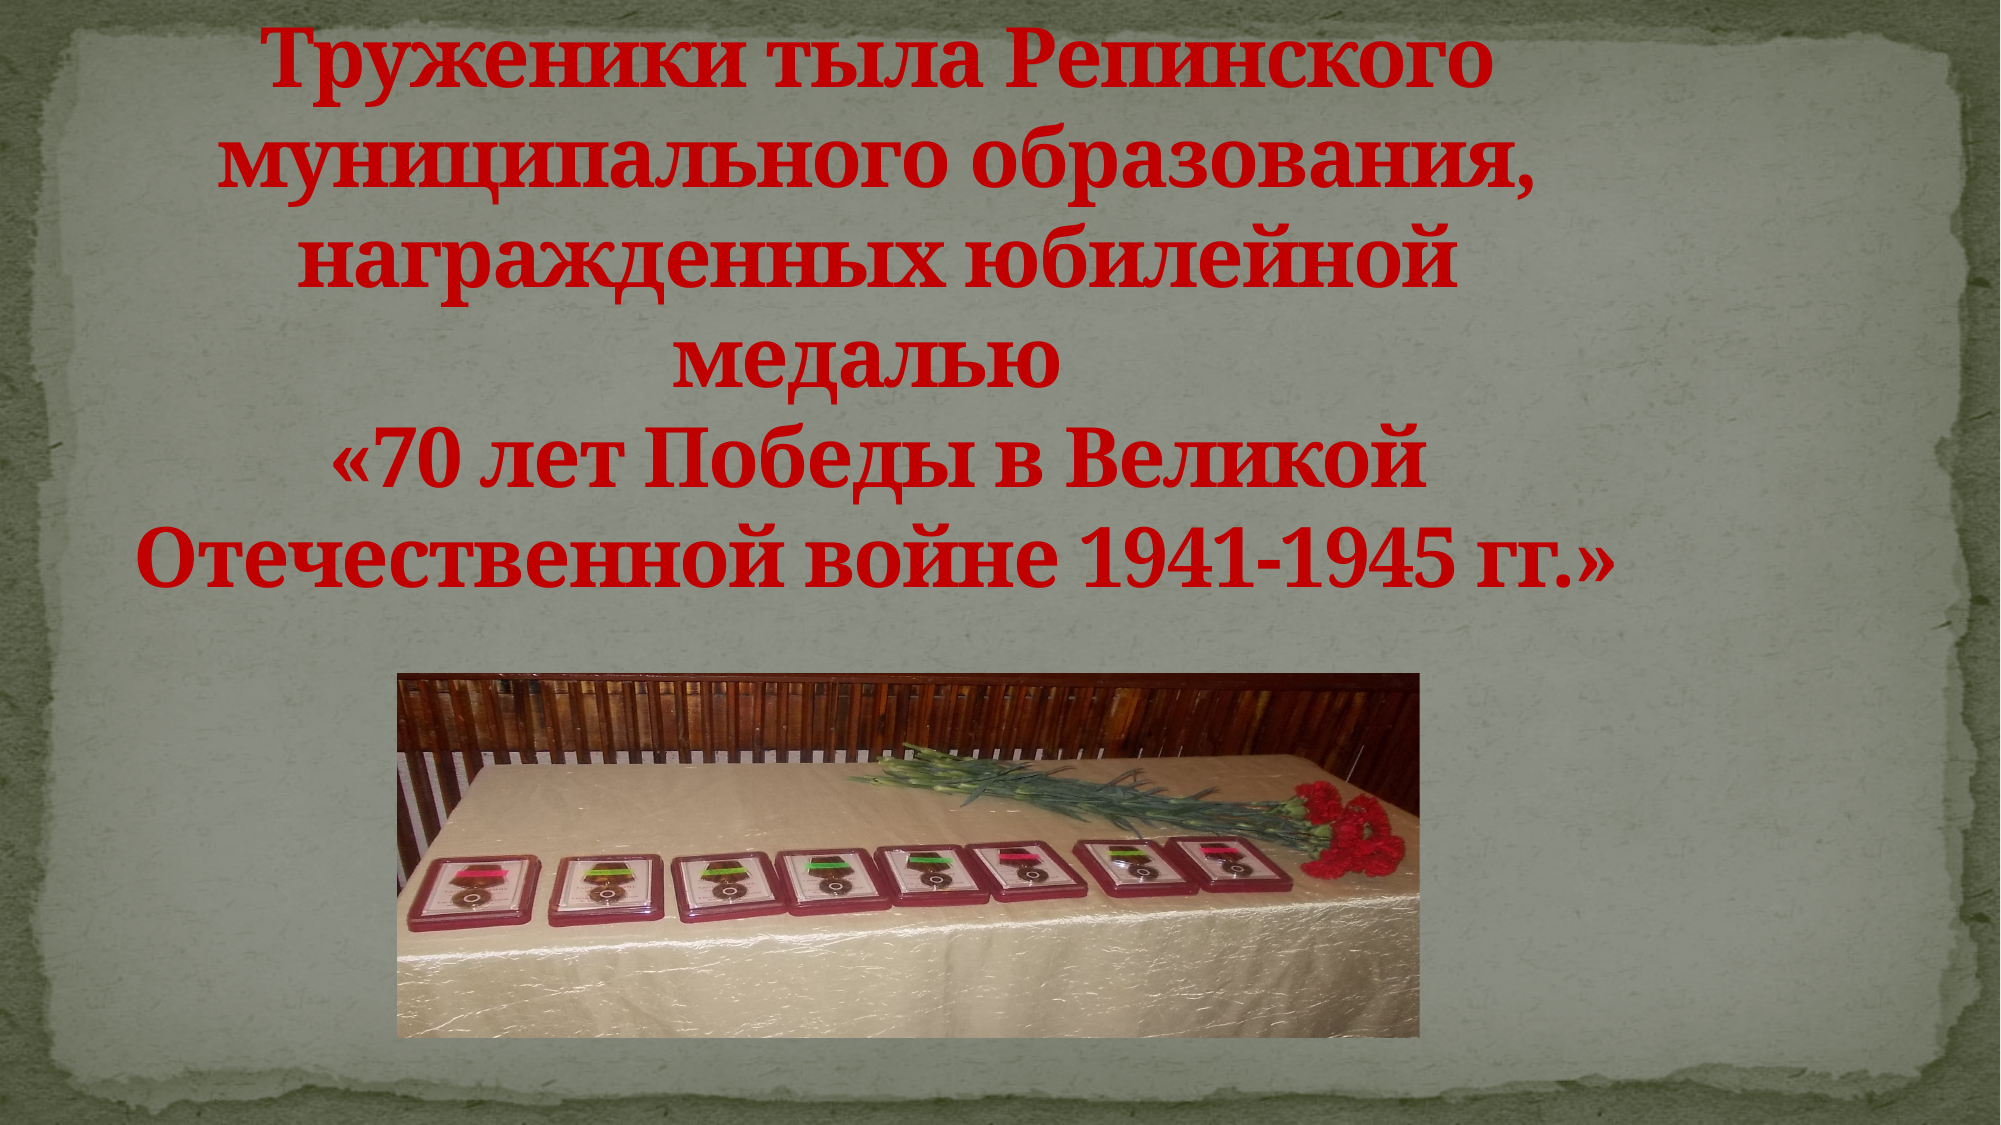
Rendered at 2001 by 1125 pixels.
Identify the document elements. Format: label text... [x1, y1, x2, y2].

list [401, 677, 1418, 1035]
title Труженики тыла Репинского муниципального образования, награжденных юбилейной медалью «70 лет Победы в Великой Отечественной войне 1941-1945 гг.» [105, 25, 1649, 717]
